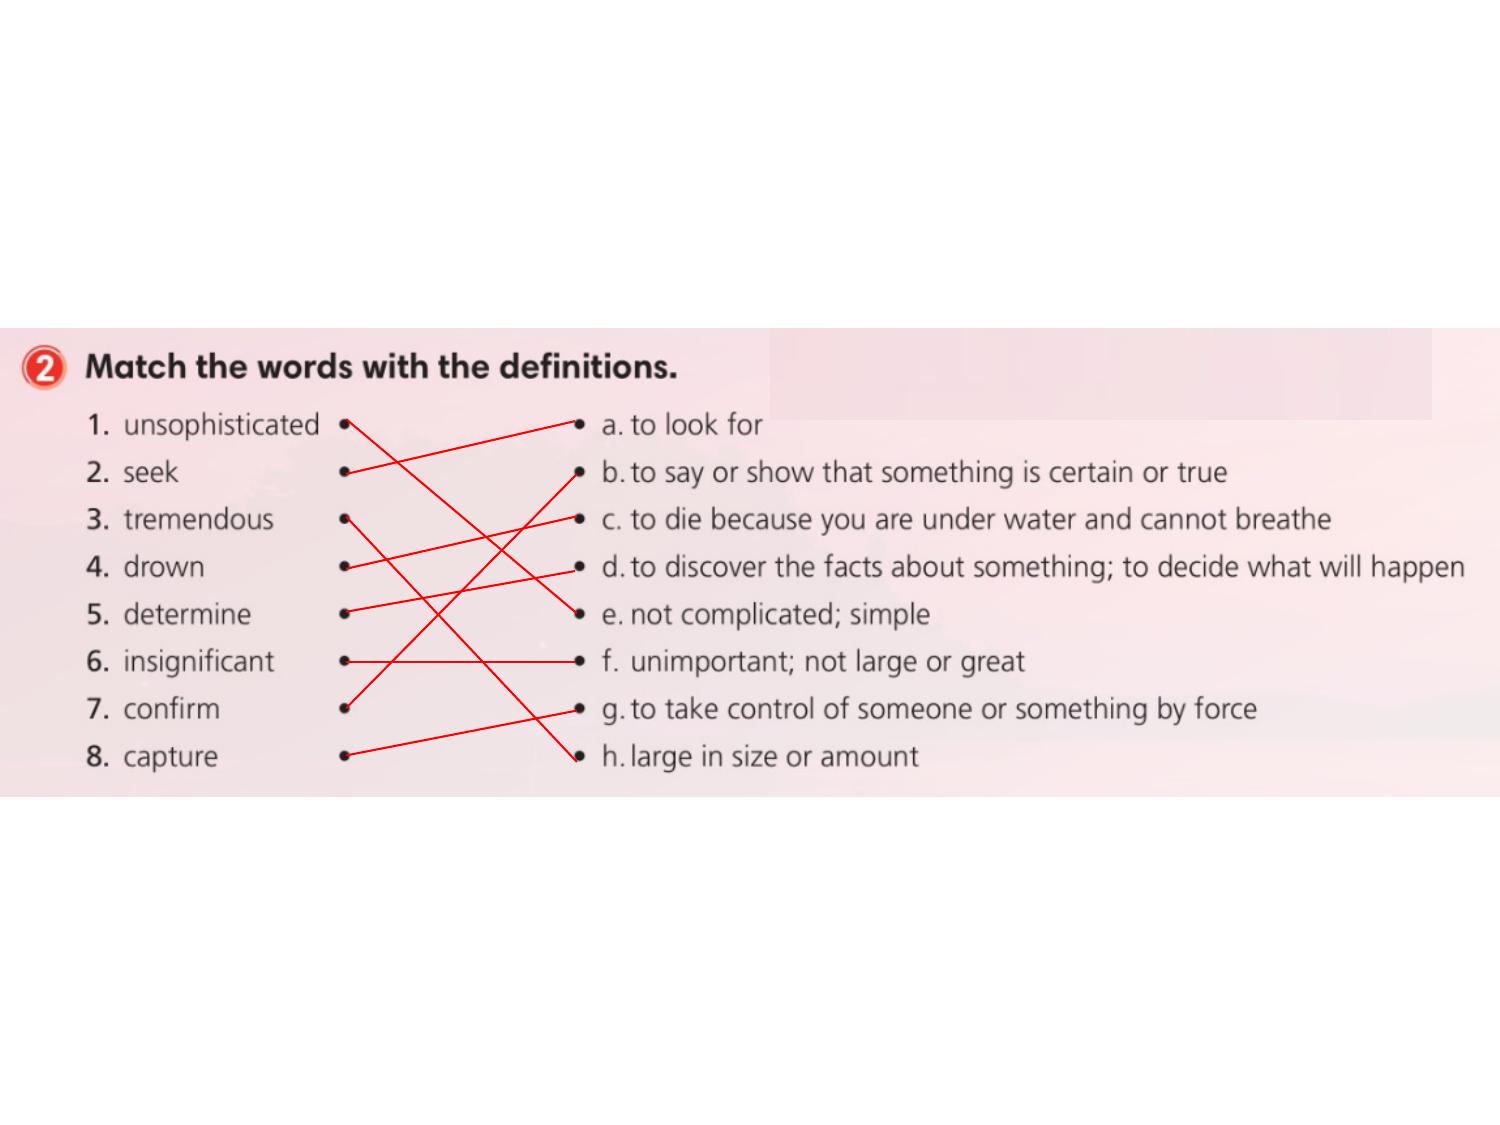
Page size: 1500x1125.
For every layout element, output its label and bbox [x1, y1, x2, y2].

text_box [346, 710, 577, 756]
text_box [0, 328, 1500, 797]
text_box [346, 756, 577, 762]
text_box [346, 473, 577, 709]
text_box [346, 421, 575, 473]
